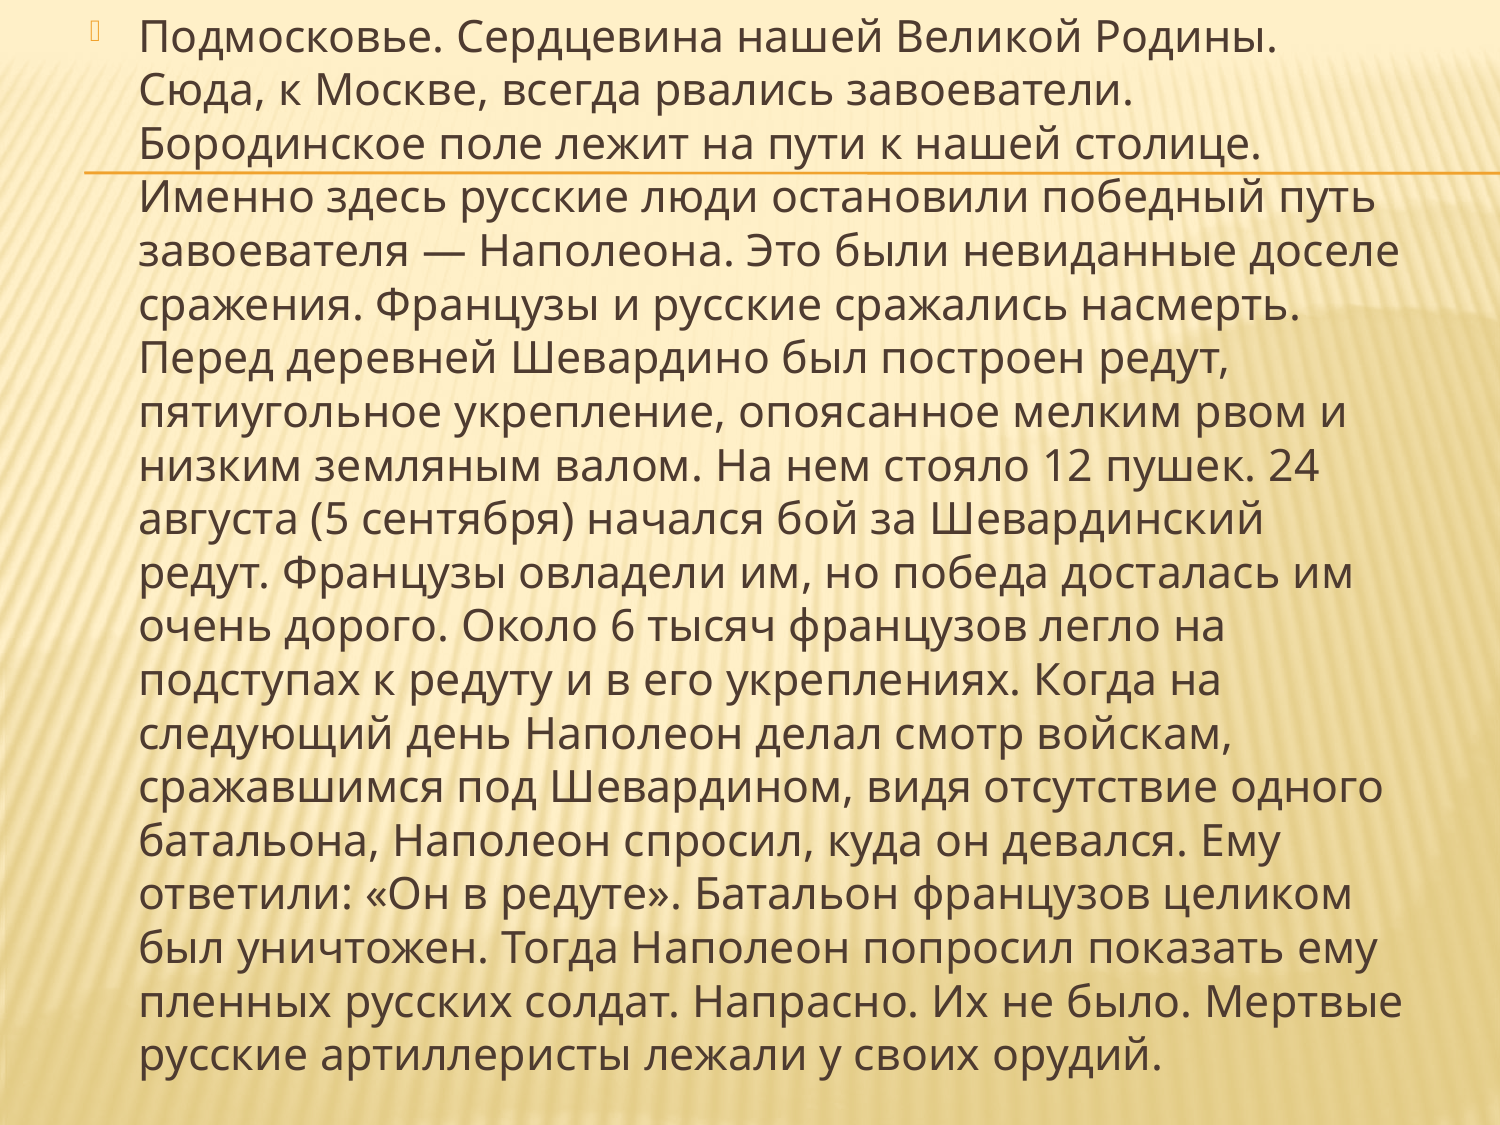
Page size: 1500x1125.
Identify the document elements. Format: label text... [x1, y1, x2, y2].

list Подмосковье. Сердцевина нашей Великой Родины. Сюда, к Москве, всегда рвались завоеватели. Бородинское поле лежит на пути к нашей столице. Именно здесь русские люди остановили победный путь завоевателя — Наполеона. Это были невиданные доселе сражения. Французы и русские сражались насмерть. Перед деревней Шевардино был построен редут, пятиугольное укрепление, опоясанное мелким рвом и низким земляным валом. На нем стояло 12 пушек. 24 августа (5 сентября) начался бой за Шевардинский редут. Французы овладели им, но победа досталась им очень дорого. Около 6 тысяч французов легло на подступах к редуту и в его укреплениях. Когда на следующий день Наполеон делал смотр войскам, сражавшимся под Шевардином, видя отсутствие одного батальона, Наполеон спросил, куда он девался. Ему ответили: «Он в редуте». Батальон французов целиком был уничтожен. Тогда Наполеон попросил показать ему пленных русских солдат. Напрасно. Их не было. Мертвые русские артиллеристы лежали у своих орудий. [75, 0, 1425, 1125]
